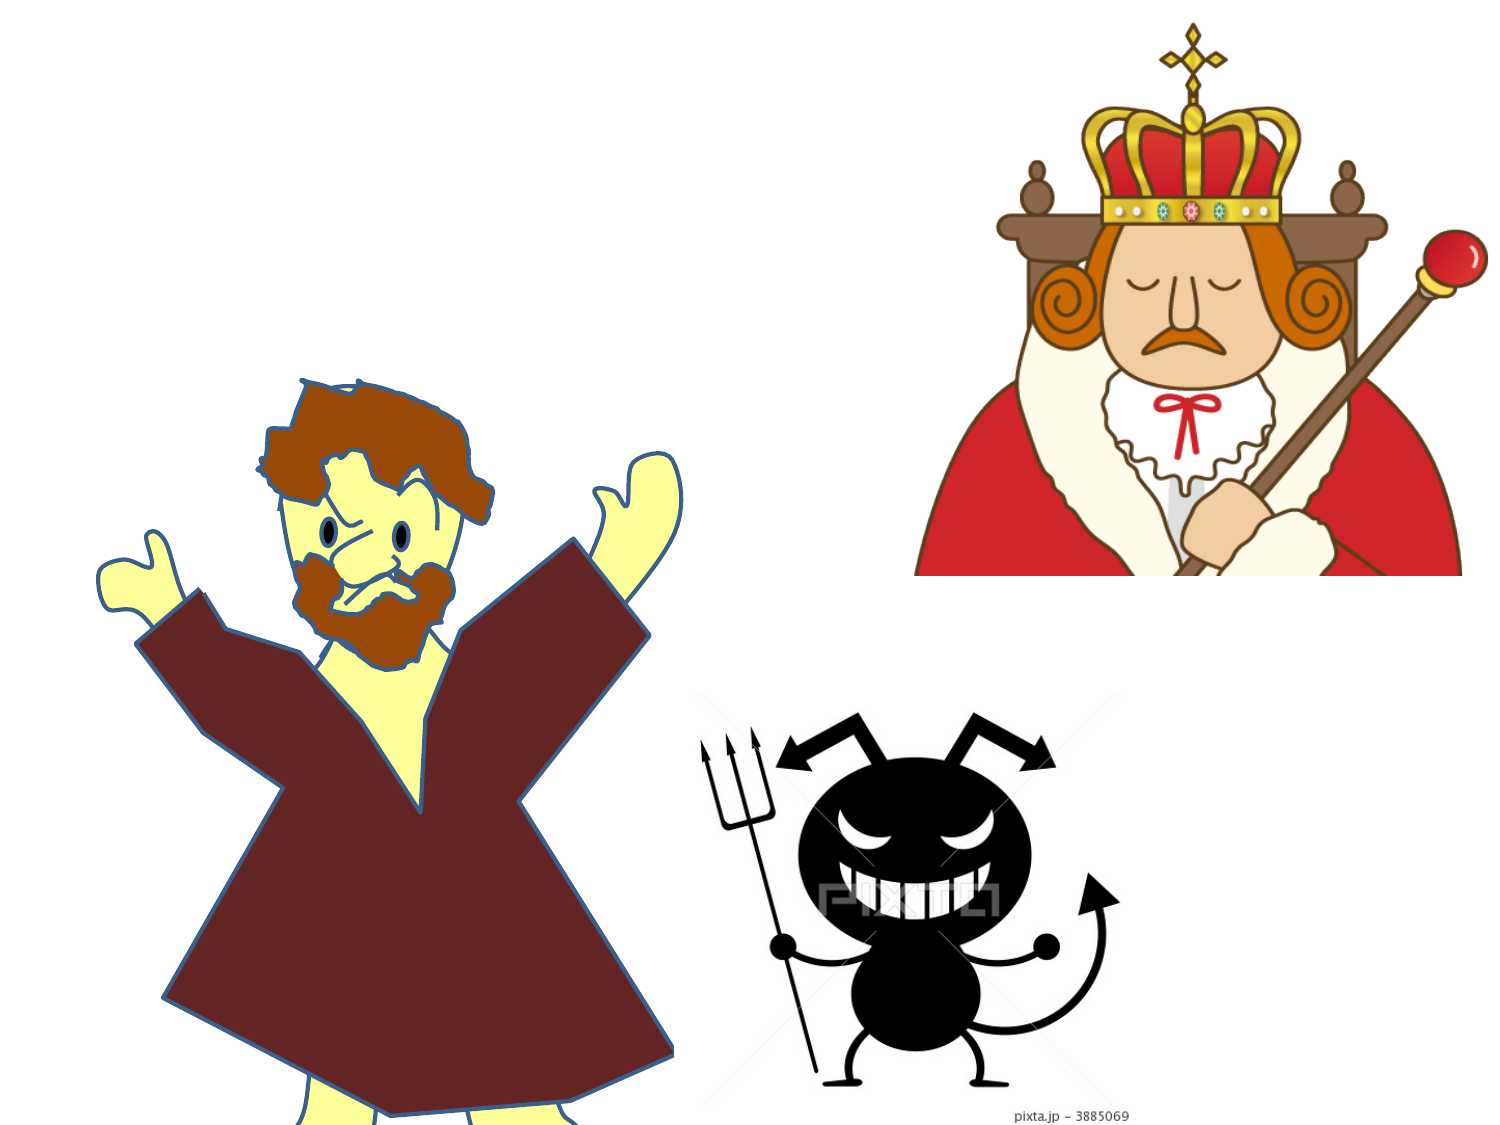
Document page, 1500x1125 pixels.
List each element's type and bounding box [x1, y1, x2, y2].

text_box [88, 382, 691, 1125]
picture [673, 691, 1141, 1125]
picture [879, 18, 1500, 577]
